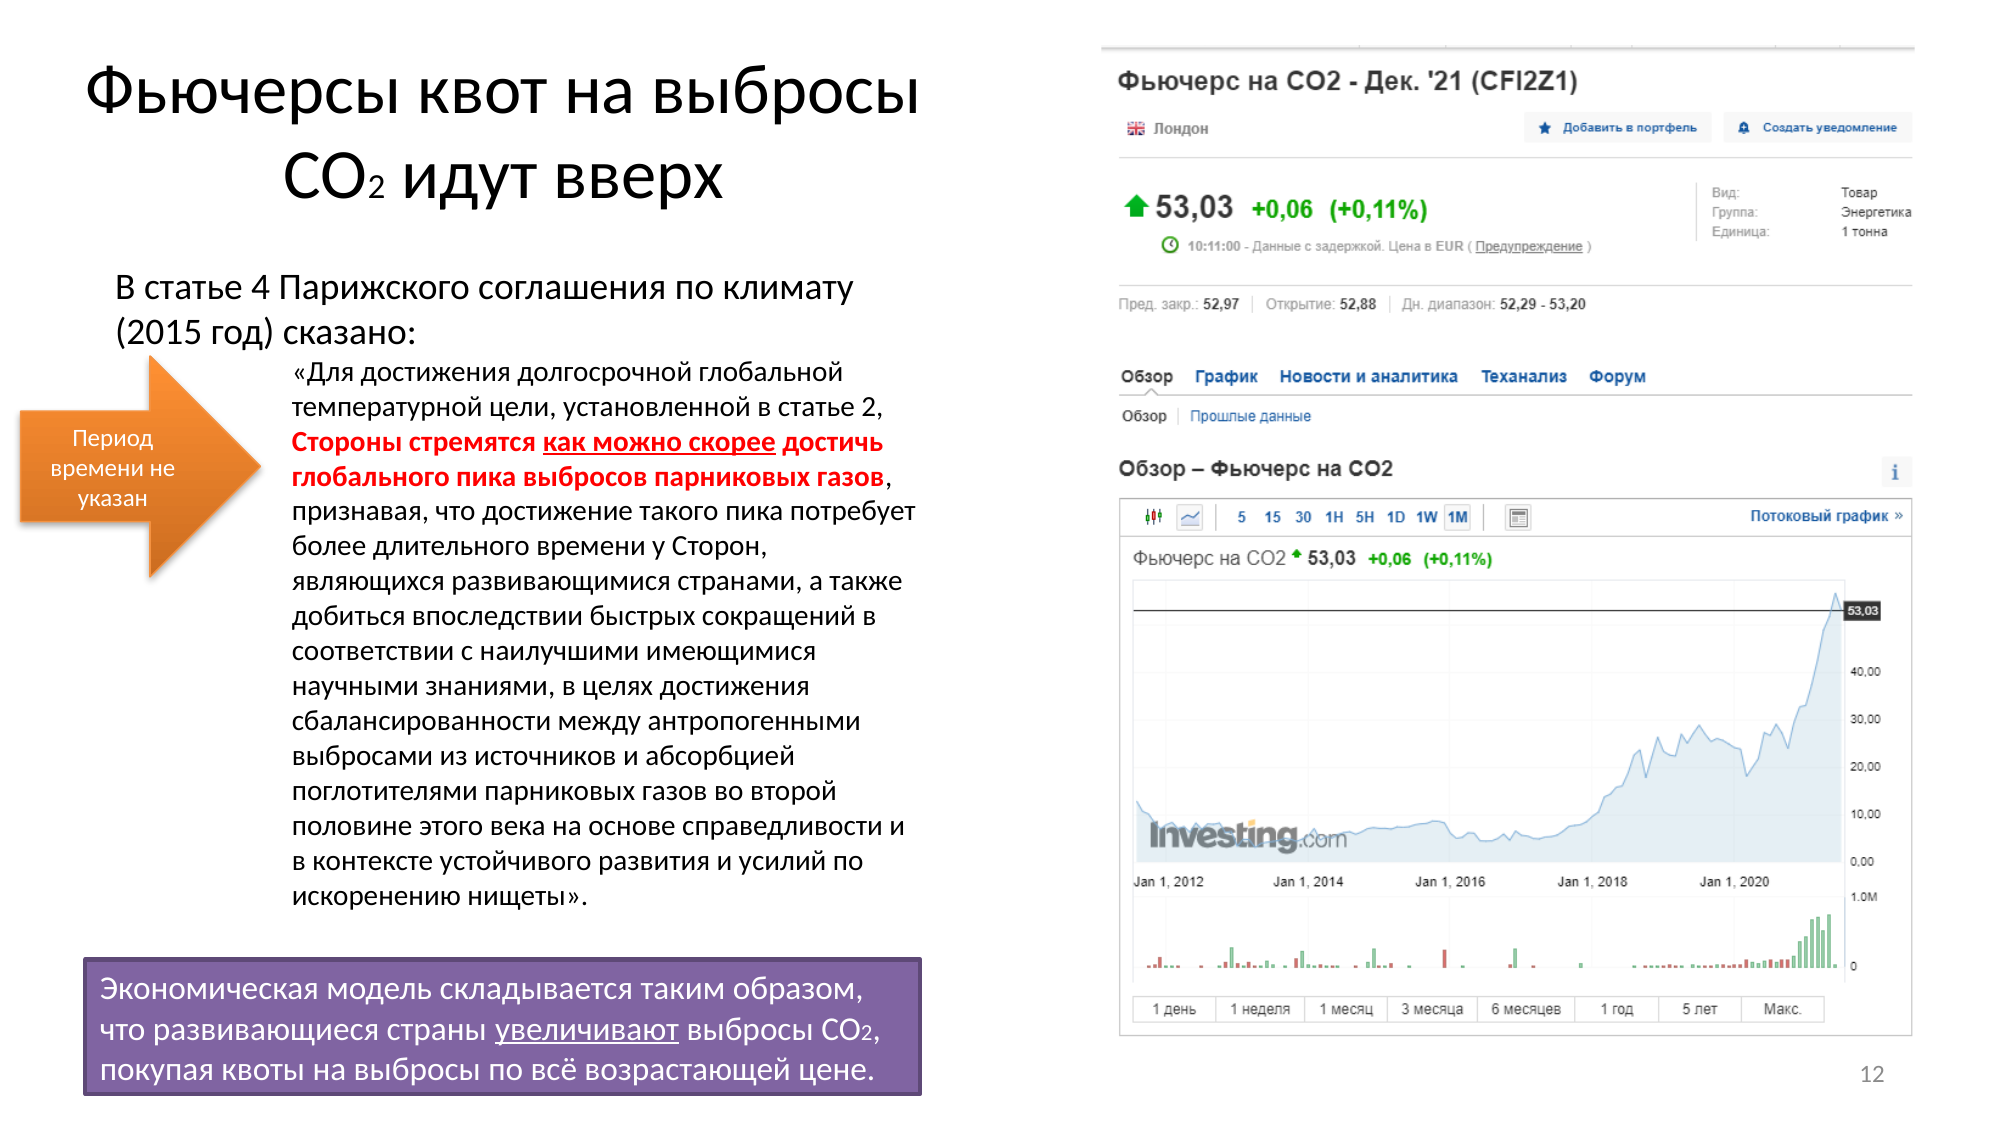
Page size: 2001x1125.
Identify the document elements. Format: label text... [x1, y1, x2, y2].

text_box Экономическая модель складывается таким образом, что развивающиеся страны увеличивают выбросы CO2, покупая квоты на выбросы по всё возрастающей цене. [83, 957, 922, 1096]
picture [1101, 44, 1915, 1062]
text_box В статье 4 Парижского соглашения по климату (2015 год) сказано: «Для достижения долгосрочной глобальной температурной цели, установленной в статье 2, Стороны стремятся как можно скорее достичь глобального пика выбросов парниковых газов, признавая, что достижение такого пика потребует более длительного времени у Сторон, являющихся развивающимися странами, а также добиться впоследствии быстрых сокращений в соответствии с наилучшими имеющимися научными знаниями, в целях достижения сбалансированности между антропогенными выбросами из источников и абсорбцией поглотителями парниковых газов во второй половине этого века на основе справедливости и в контексте устойчивого развития и усилий по искоренению нищеты». [100, 254, 936, 919]
slide_number 12 [1433, 1071, 1900, 1103]
text_box Период времени не указан [19, 355, 261, 578]
title Фьючерсы квот на выбросы CO2 идут вверх [20, 33, 988, 222]
